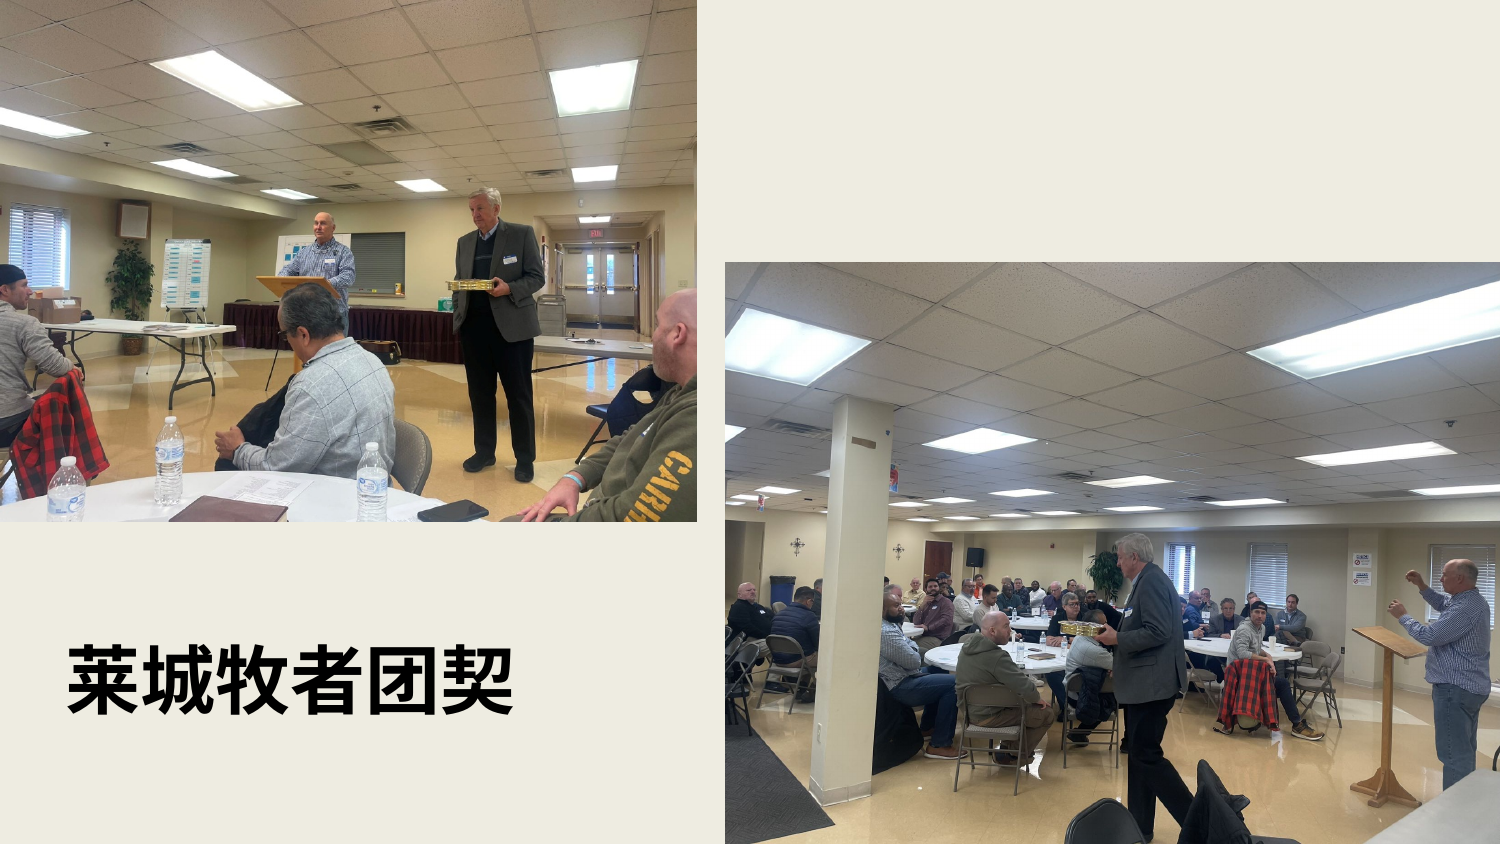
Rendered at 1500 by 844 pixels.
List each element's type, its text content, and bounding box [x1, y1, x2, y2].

picture [724, 262, 1500, 844]
picture [0, 0, 697, 523]
title 莱城牧者团契 [49, 596, 676, 760]
